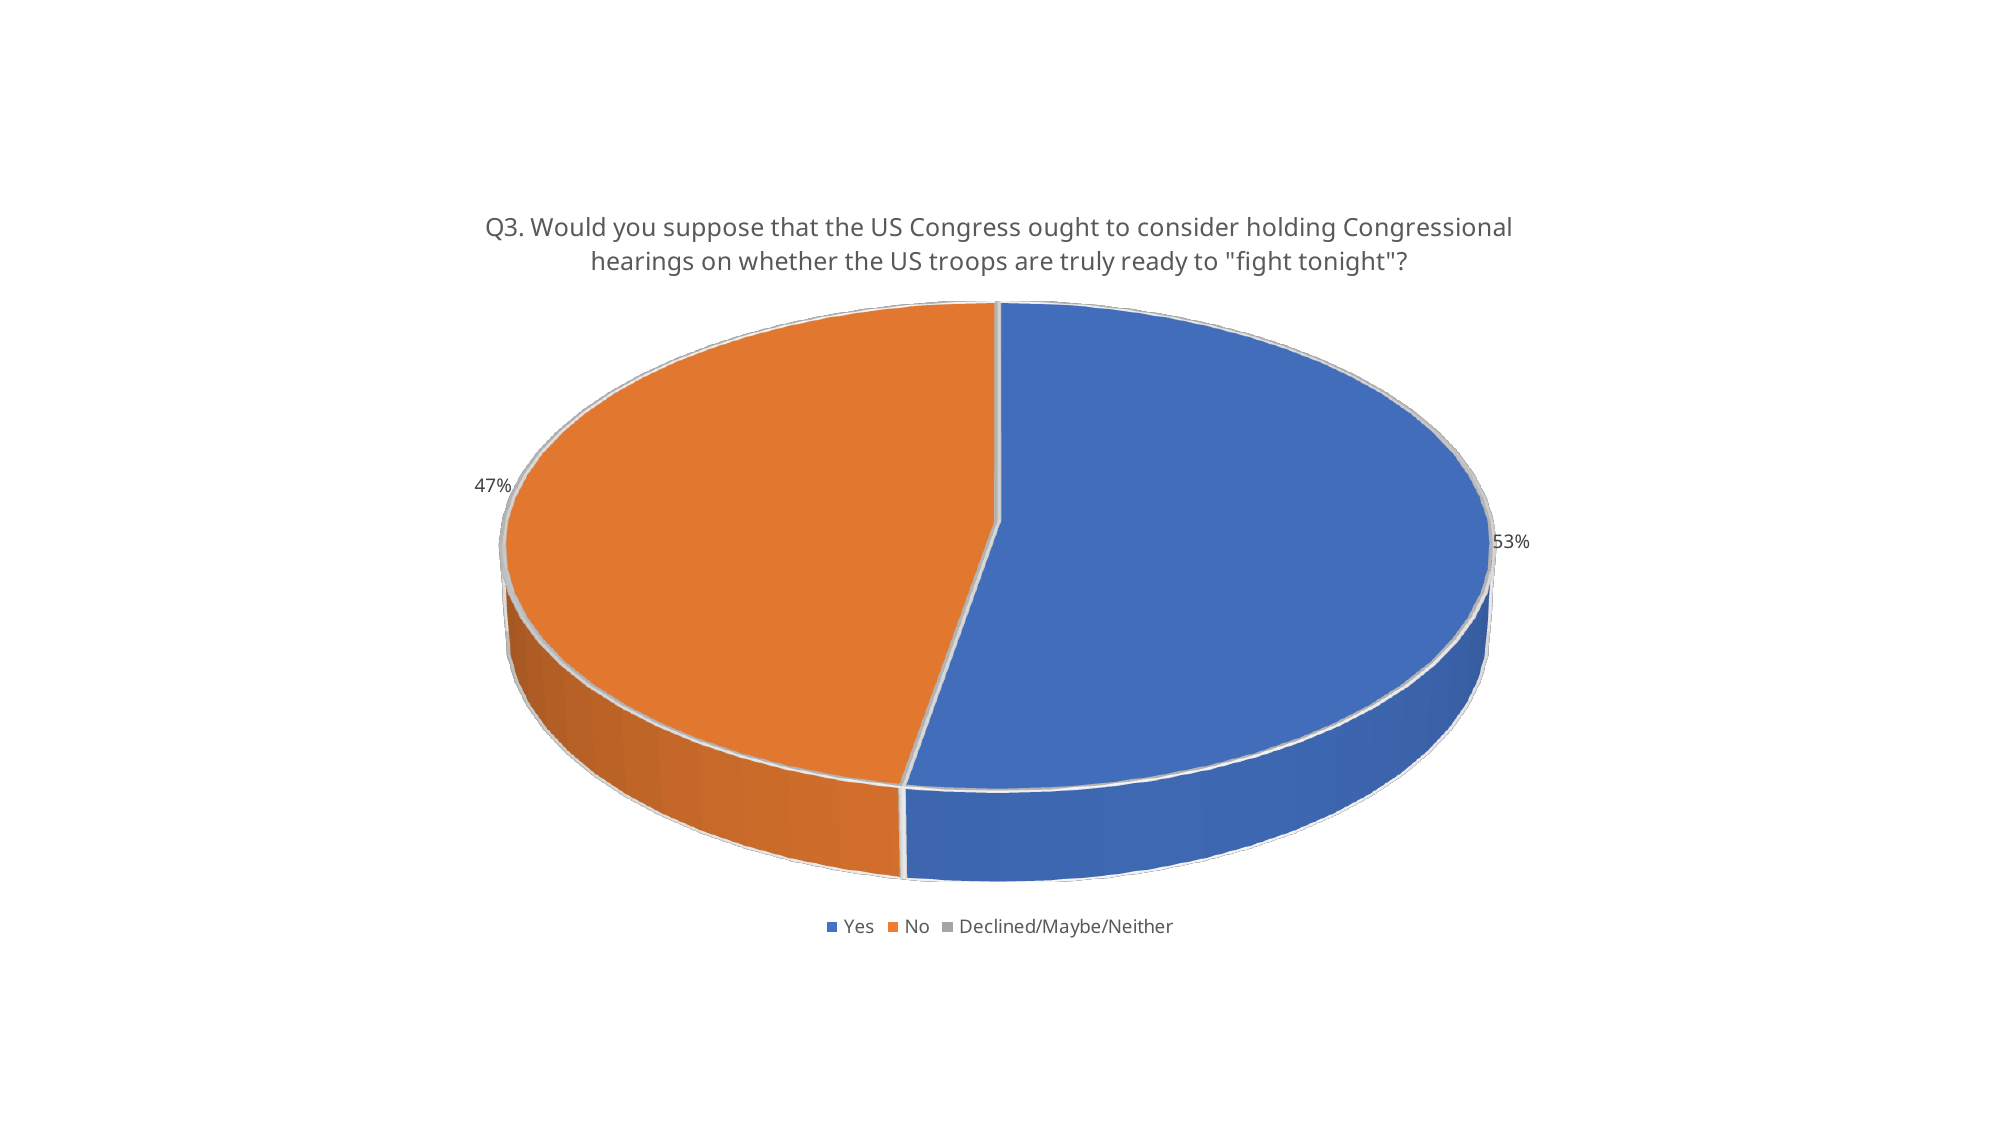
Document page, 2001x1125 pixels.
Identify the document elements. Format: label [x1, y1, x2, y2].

chart [320, 178, 1680, 947]
